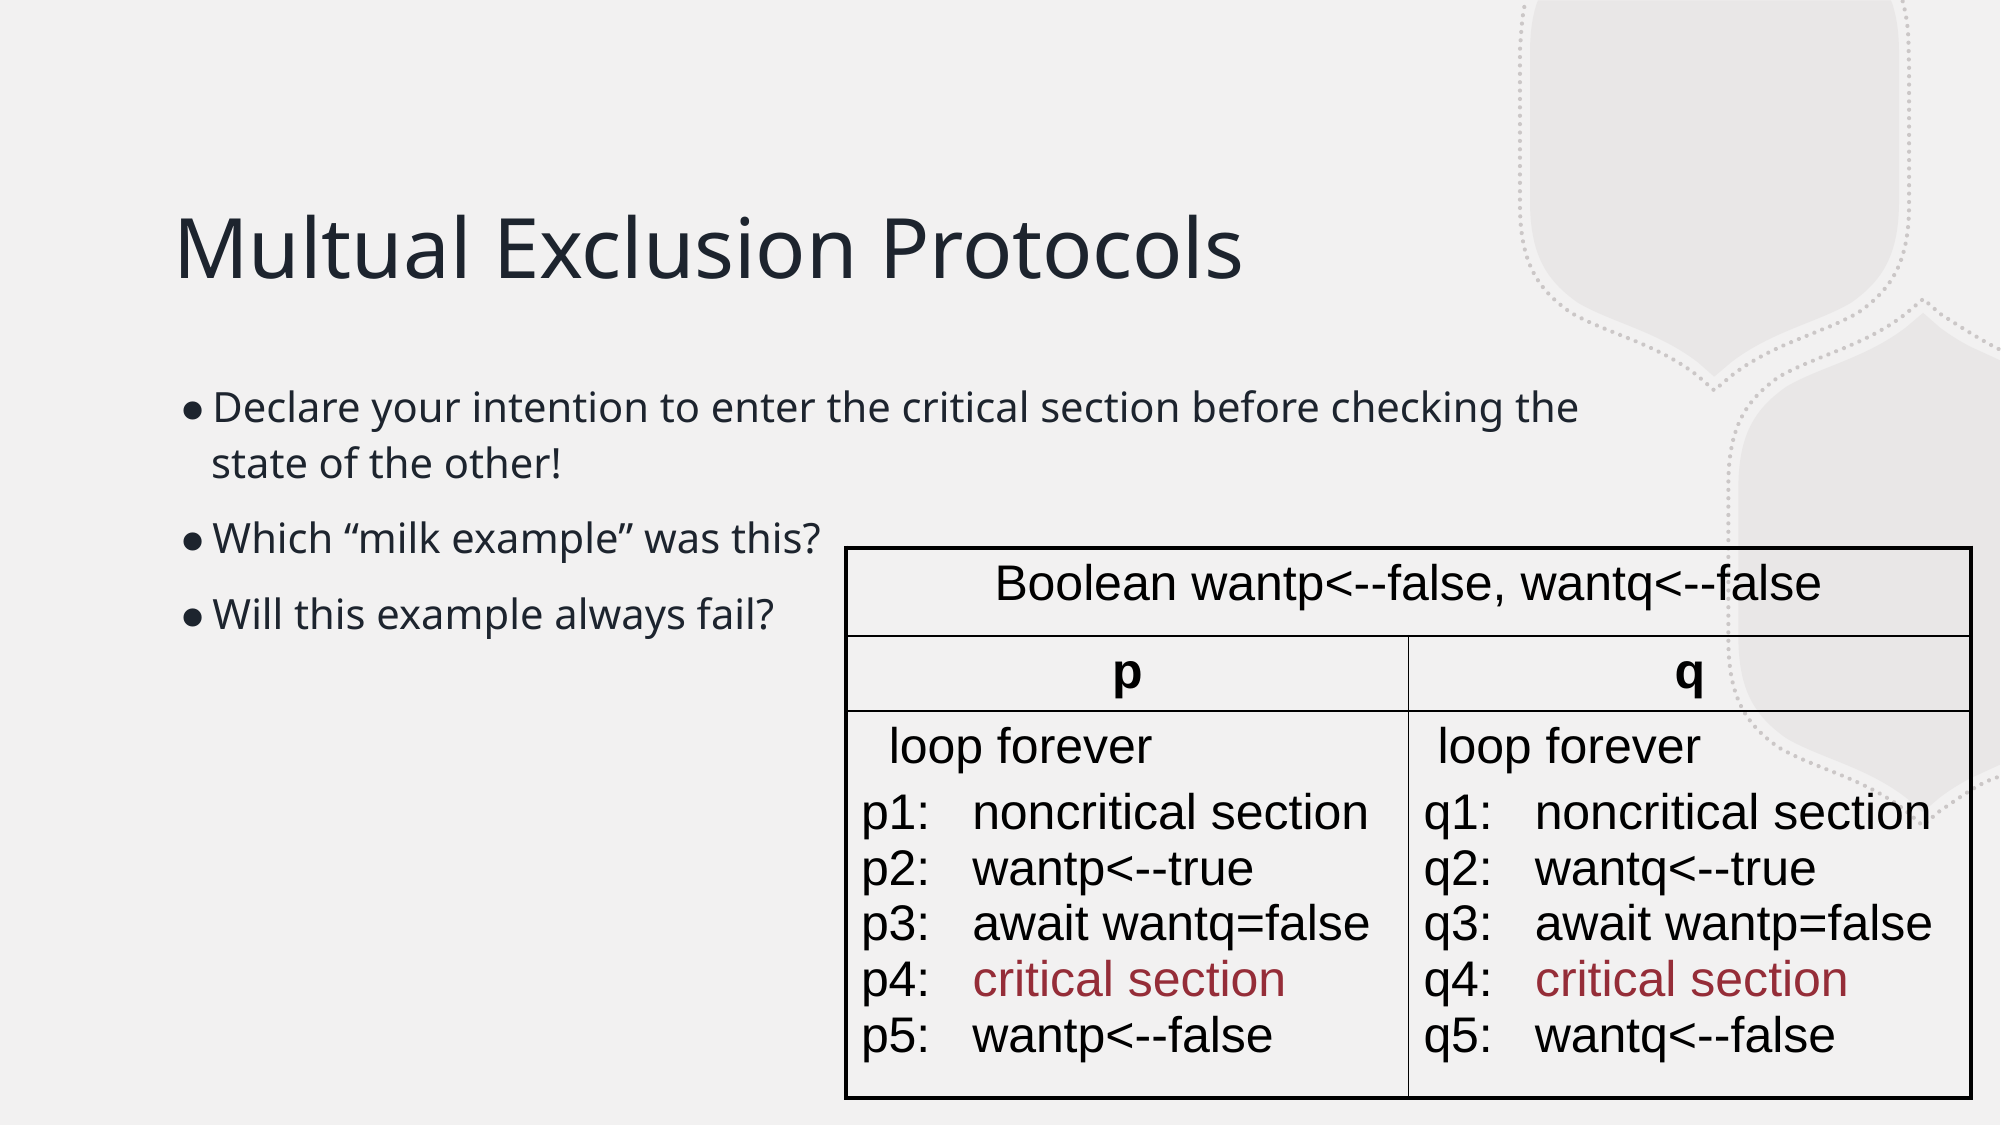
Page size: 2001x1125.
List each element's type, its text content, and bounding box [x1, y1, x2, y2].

title Multual Exclusion Protocols [158, 157, 1648, 332]
table_cell p [848, 637, 1408, 710]
list Declare your intention to enter the critical section before checking the state of the other! Which “milk example” was this? Will this example always fail? [158, 368, 1648, 1061]
table_cell loop forever p1: noncritical section p2: wantp<--true p3: await wantq=false p4: critical section p5: wantp<--false [848, 712, 1408, 1096]
table_header Boolean wantp<--false, wantq<--false [848, 550, 1969, 635]
table_cell q [1409, 637, 1969, 710]
table_cell loop forever q1: noncritical section q2: wantq<--true q3: await wantp=false q4: critical section q5: wantq<--false [1409, 712, 1969, 1096]
